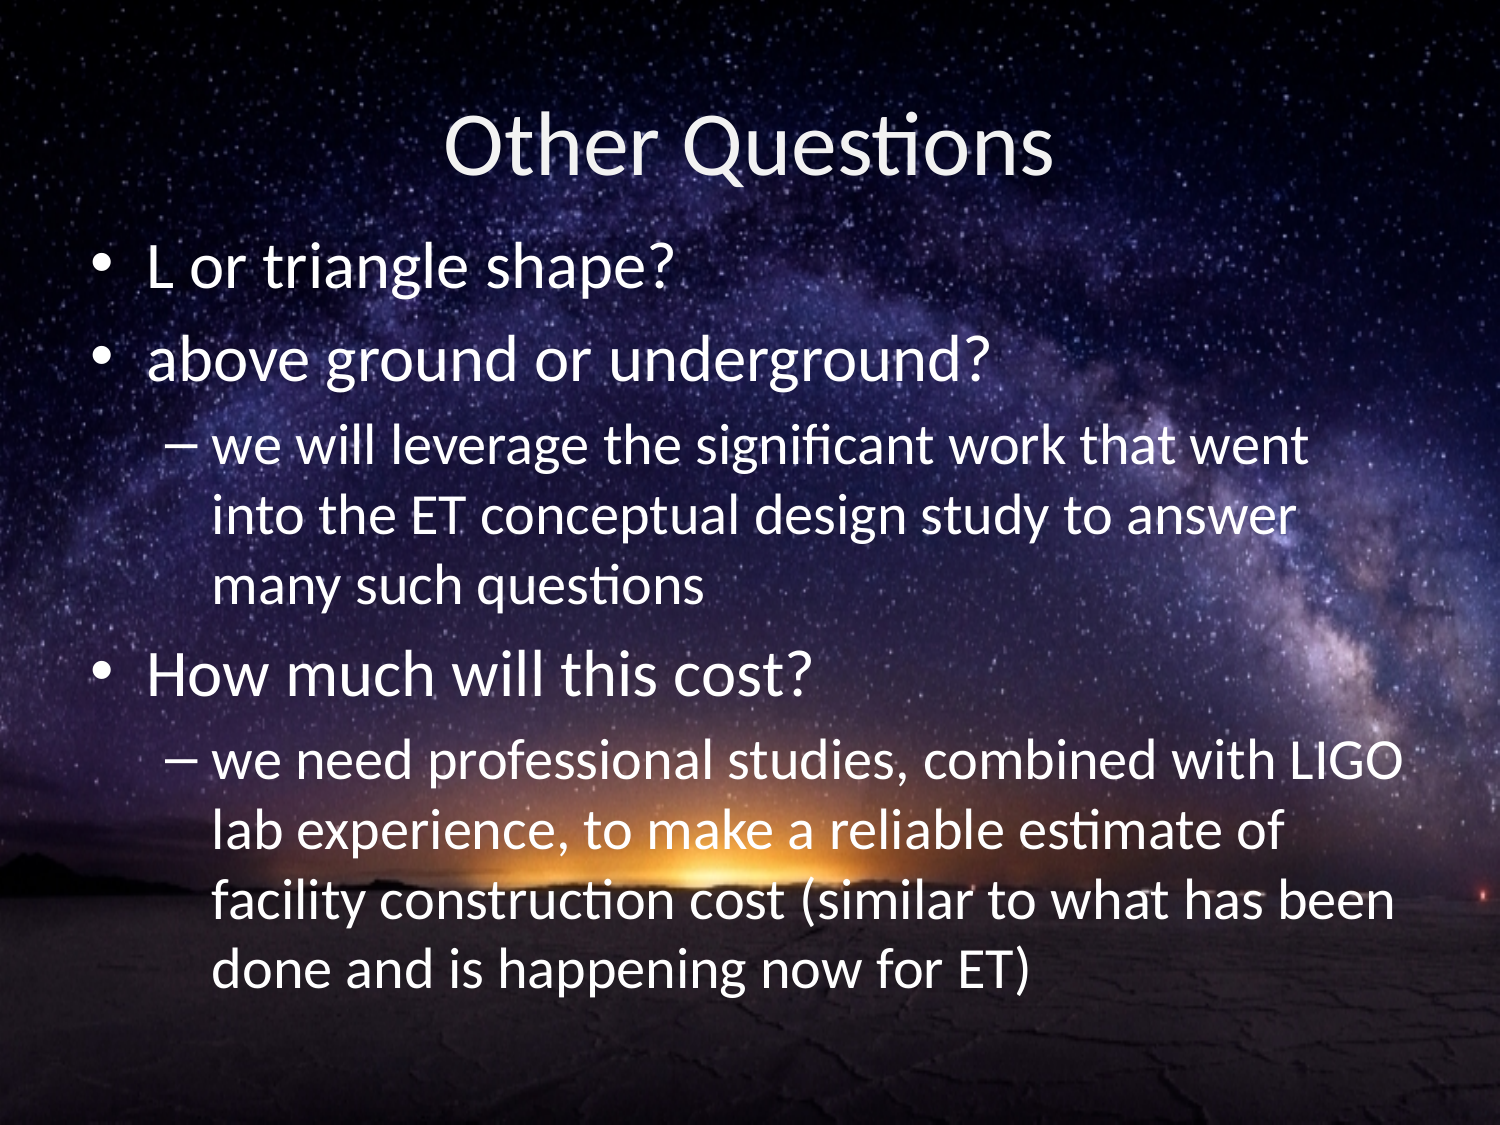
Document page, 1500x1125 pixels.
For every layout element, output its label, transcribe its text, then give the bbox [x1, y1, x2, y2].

picture [0, 0, 1500, 1125]
list L or triangle shape? above ground or underground? we will leverage the significant work that went into the ET conceptual design study to answer many such questions How much will this cost? we need professional studies, combined with LIGO lab experience, to make a reliable estimate of facility construction cost (similar to what has been done and is happening now for ET) [75, 213, 1425, 1042]
title Other Questions [75, 45, 1425, 213]
